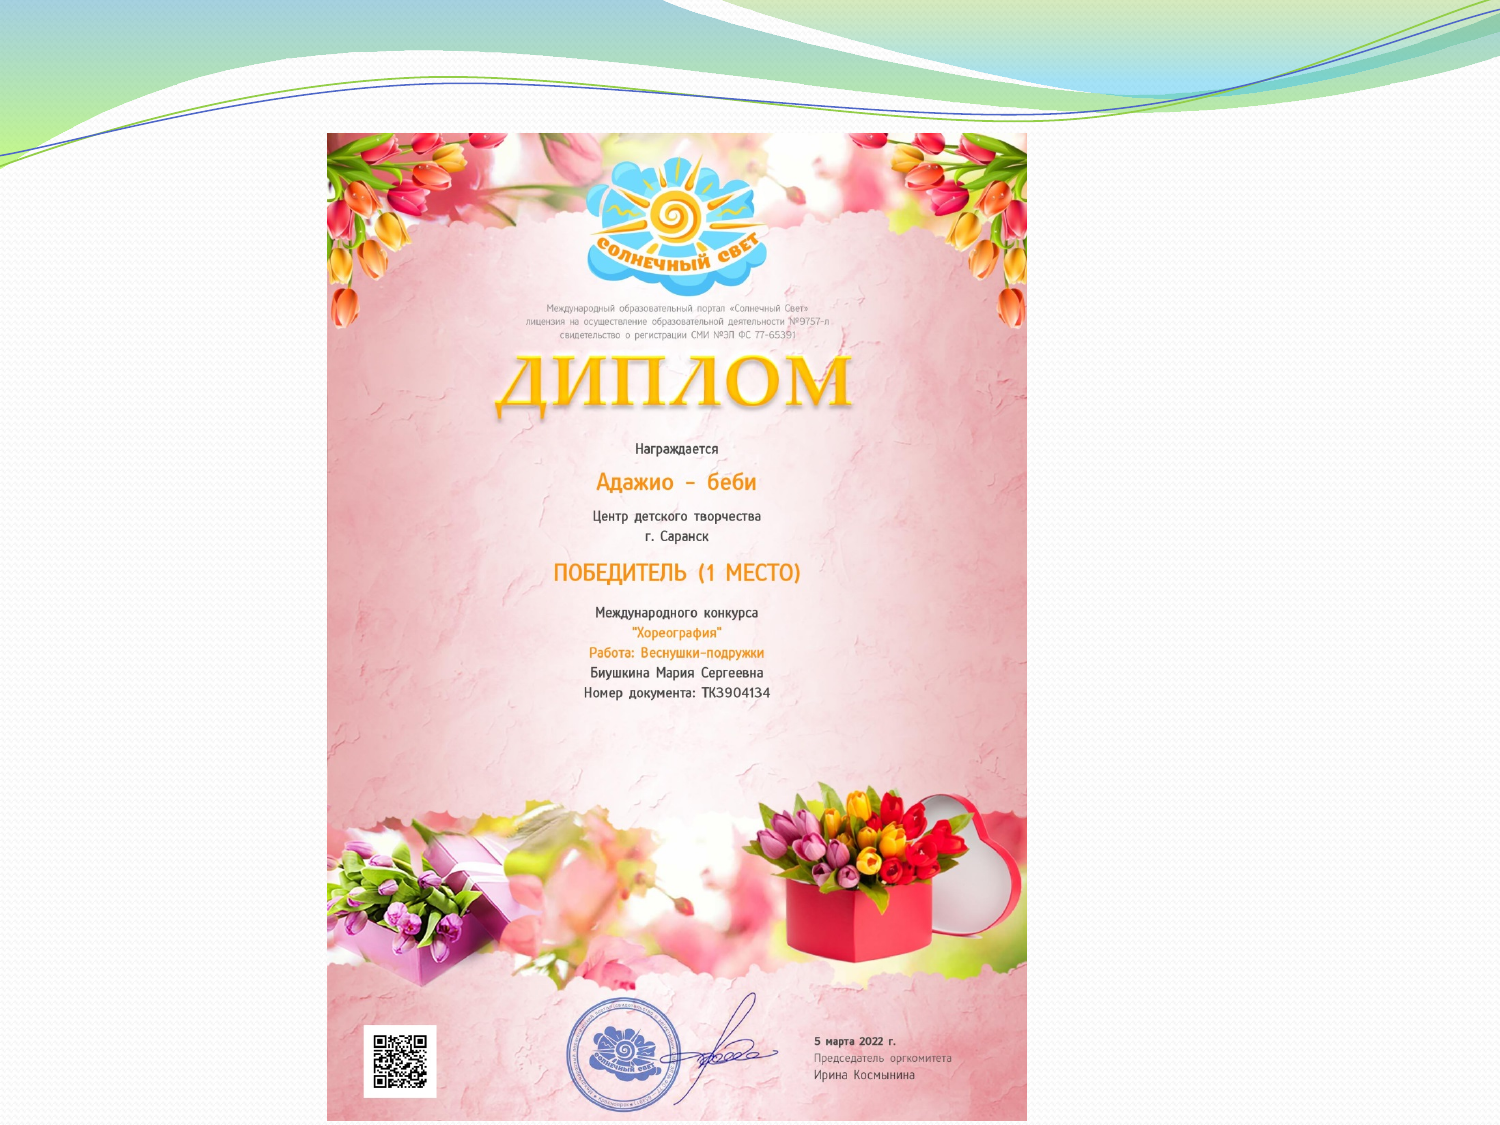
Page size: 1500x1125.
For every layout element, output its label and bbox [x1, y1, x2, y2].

picture [327, 132, 1027, 1121]
